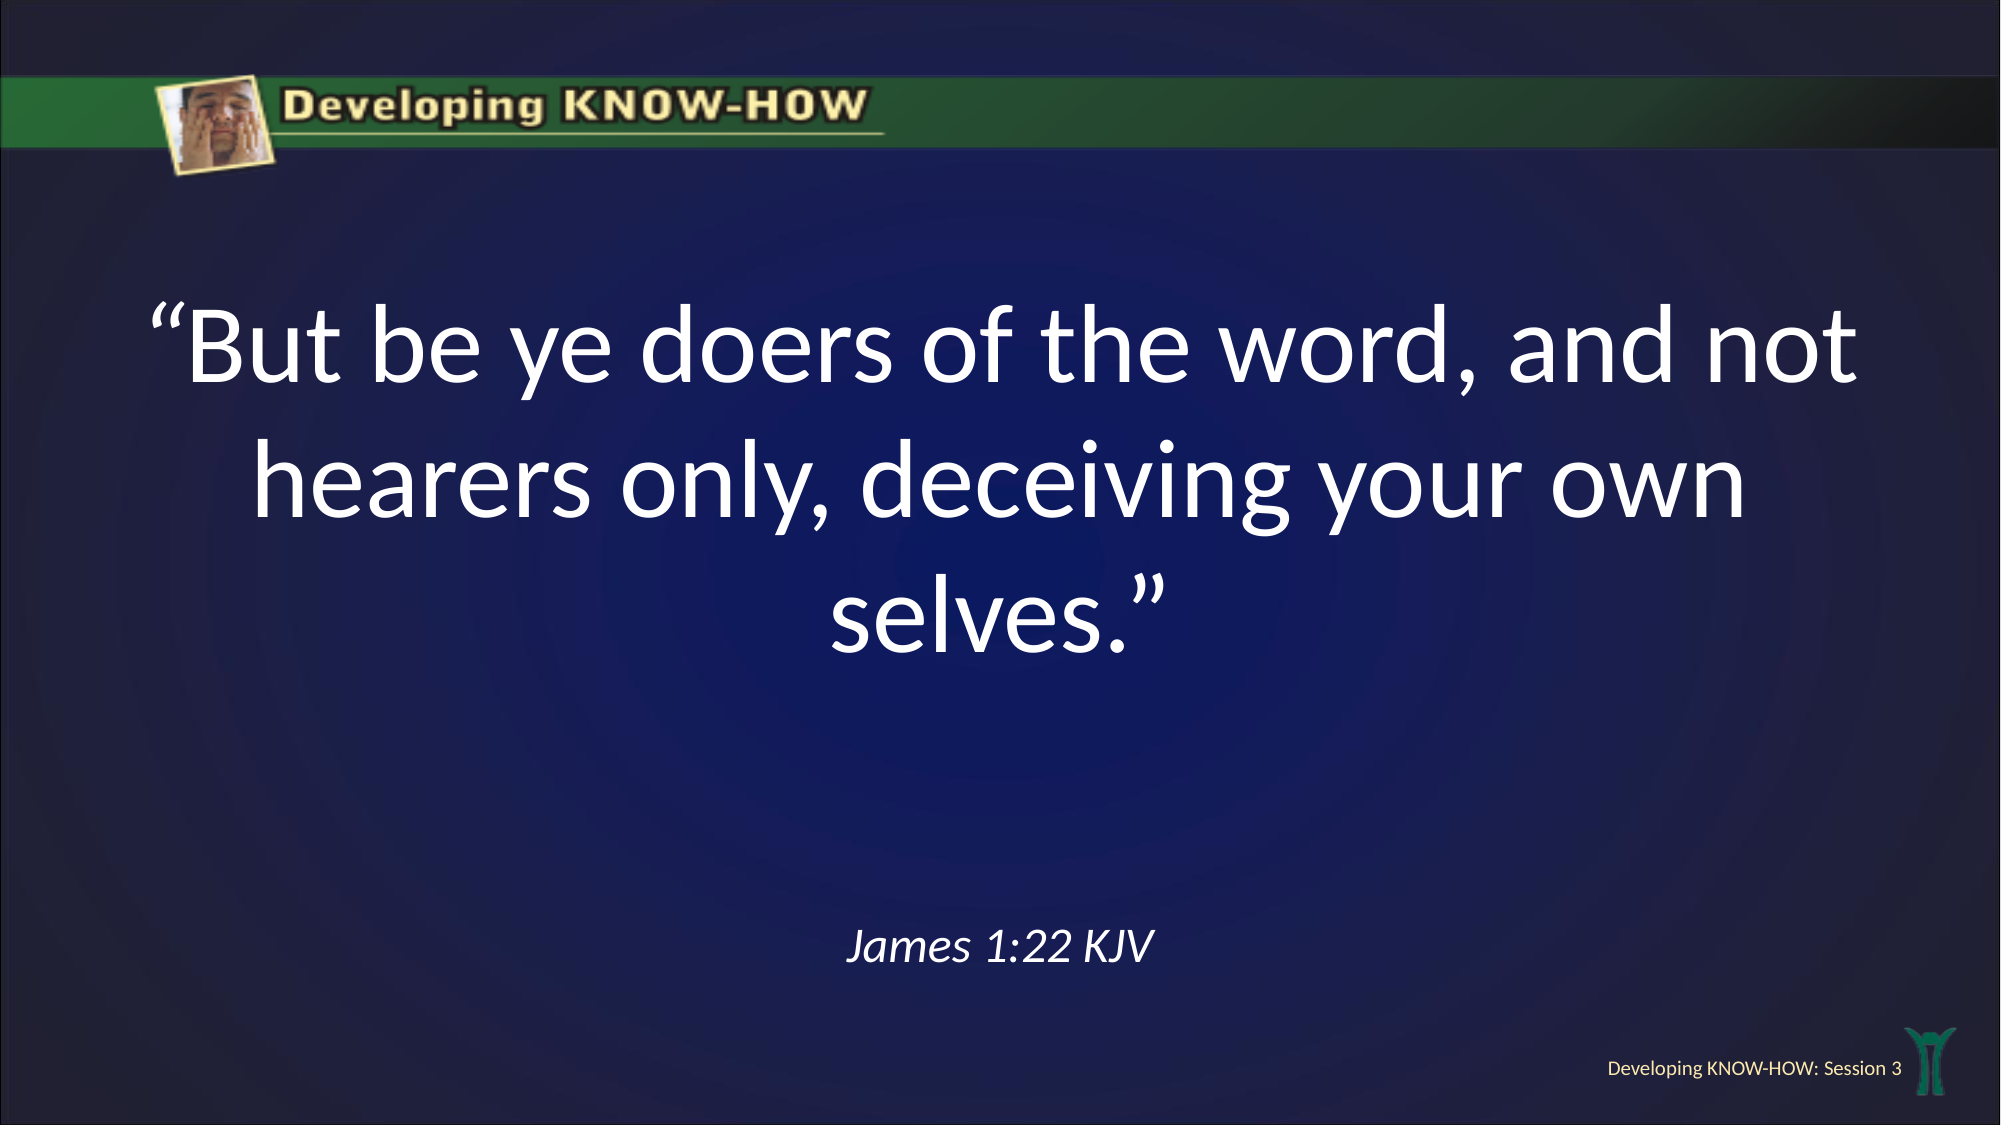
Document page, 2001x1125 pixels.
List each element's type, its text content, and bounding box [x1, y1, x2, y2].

list “But be ye doers of the word, and not hearers only, deceiving your own selves.” James 1:22 KJV [83, 262, 1917, 1050]
picture [0, 0, 2001, 1125]
